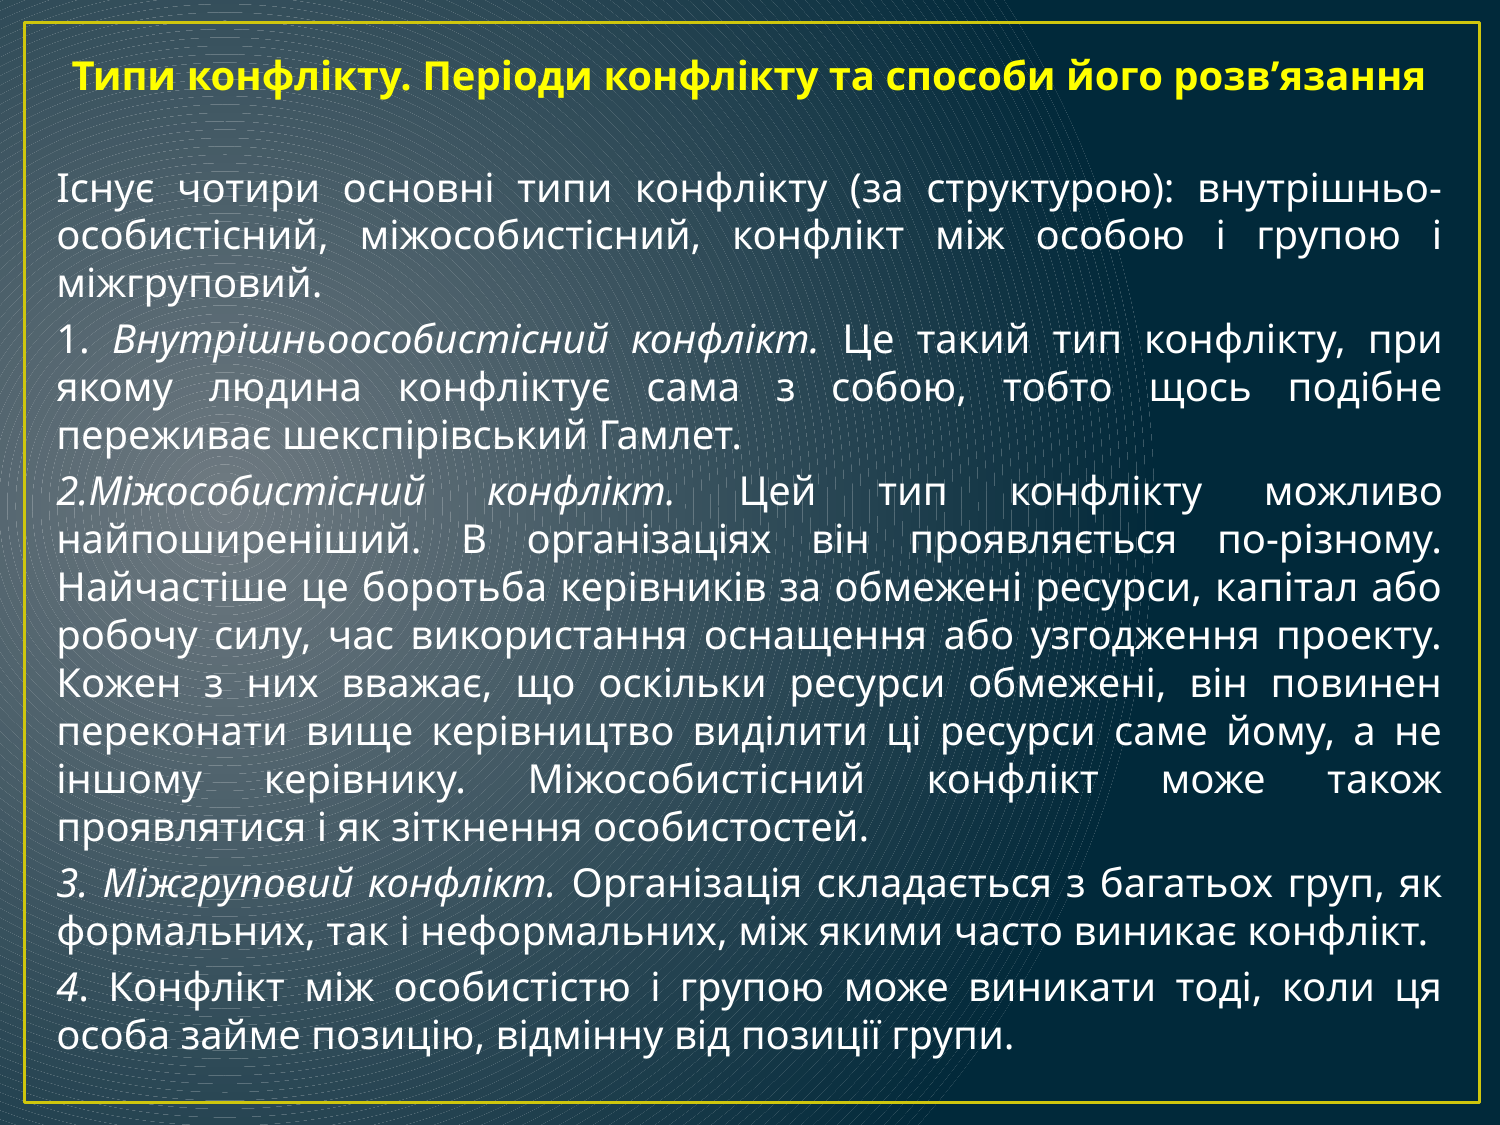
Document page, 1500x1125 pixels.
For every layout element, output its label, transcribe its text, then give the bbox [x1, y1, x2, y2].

list Типи конфлікту. Періоди конфлікту та способи його розв’язання Існує чотири основні типи конфлікту (за структурою): внутрішньо-особистісний, міжособистісний, конфлікт між особою і групою і міжгруповий. 1. Внутрішньоособистісний конфлікт. Це такий тип конфлікту, при якому людина конфліктує сама з собою, тобто щось подібне переживає шекспірівський Гамлет. 2.Міжособистісний конфлікт. Цей тип конфлікту можливо найпоширеніший. В організаціях він проявляється по-різному. Найчастіше це боротьба керівників за обмежені ресурси, капітал або робочу силу, час використання оснащення або узгодження проекту. Кожен з них вважає, що оскільки ресурси обмежені, він повинен переконати вище керівництво виділити ці ресурси саме йому, а не іншому керівнику. Міжособистісний конфлікт може також проявлятися і як зіткнення особистостей. 3. Міжгруповий конфлікт. Організація складається з багатьох груп, як формальних, так і неформальних, між якими часто виникає конфлікт. 4. Конфлікт між особистістю і групою може виникати тоді, коли ця особа займе позицію, відмінну від позиції групи. [41, 42, 1459, 1083]
